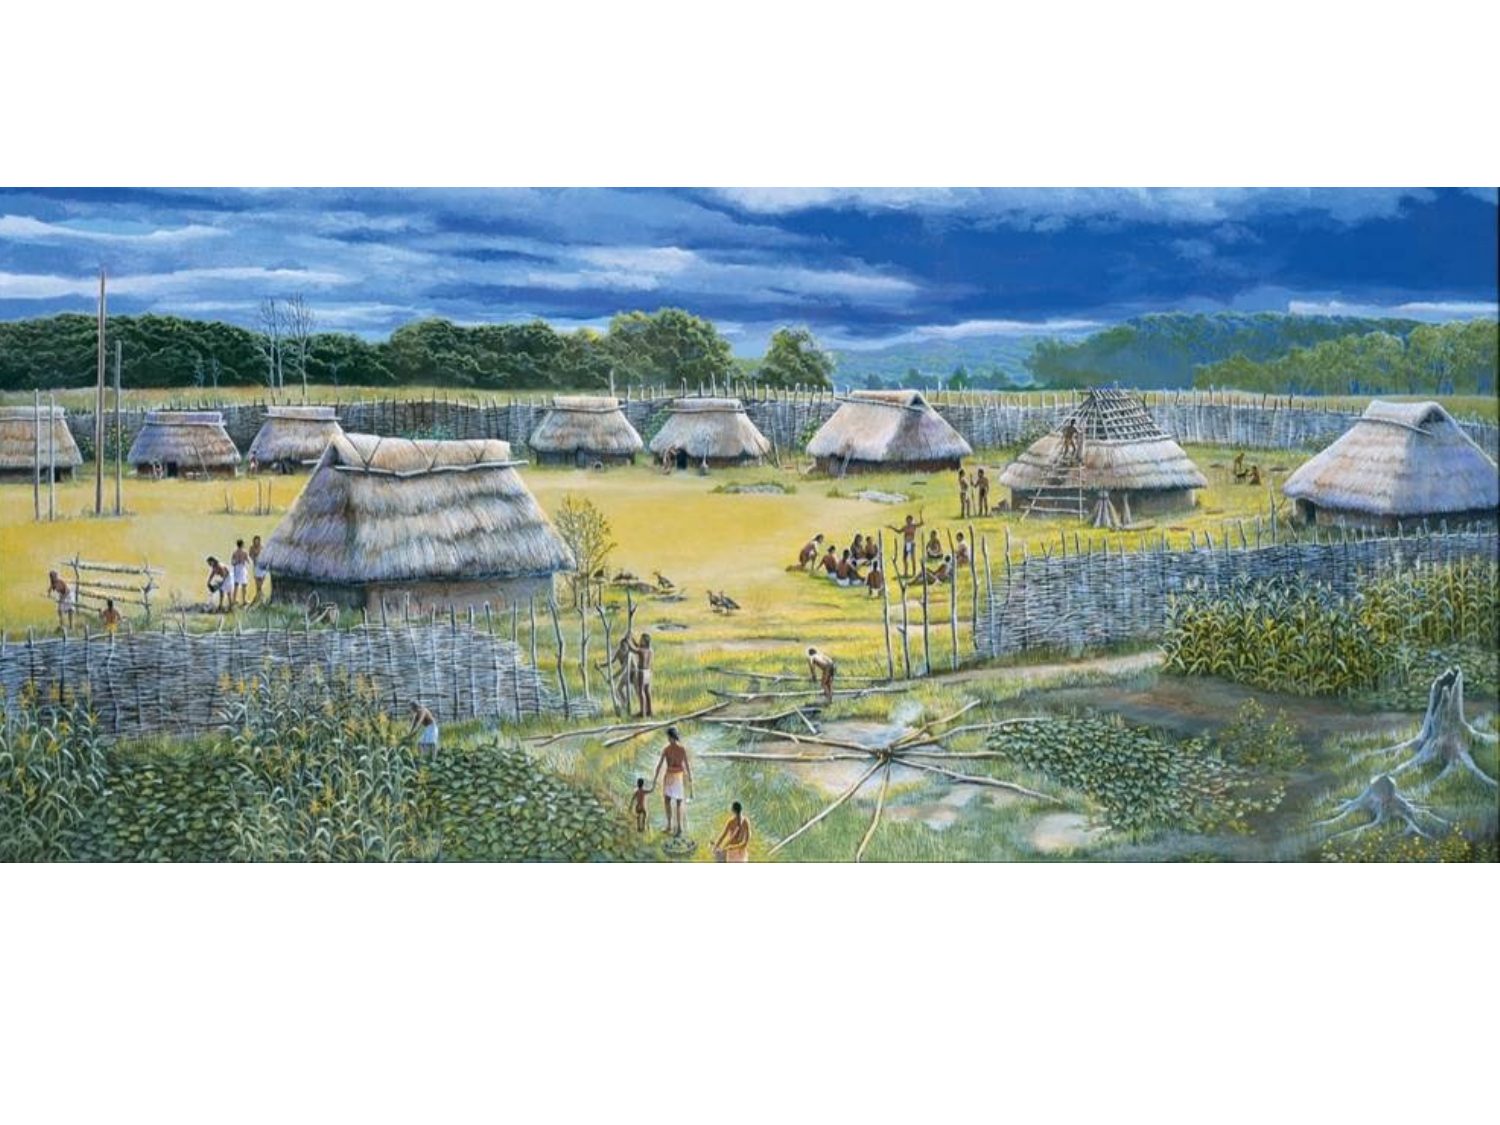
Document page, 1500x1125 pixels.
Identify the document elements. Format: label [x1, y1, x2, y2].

picture [0, 187, 1500, 863]
